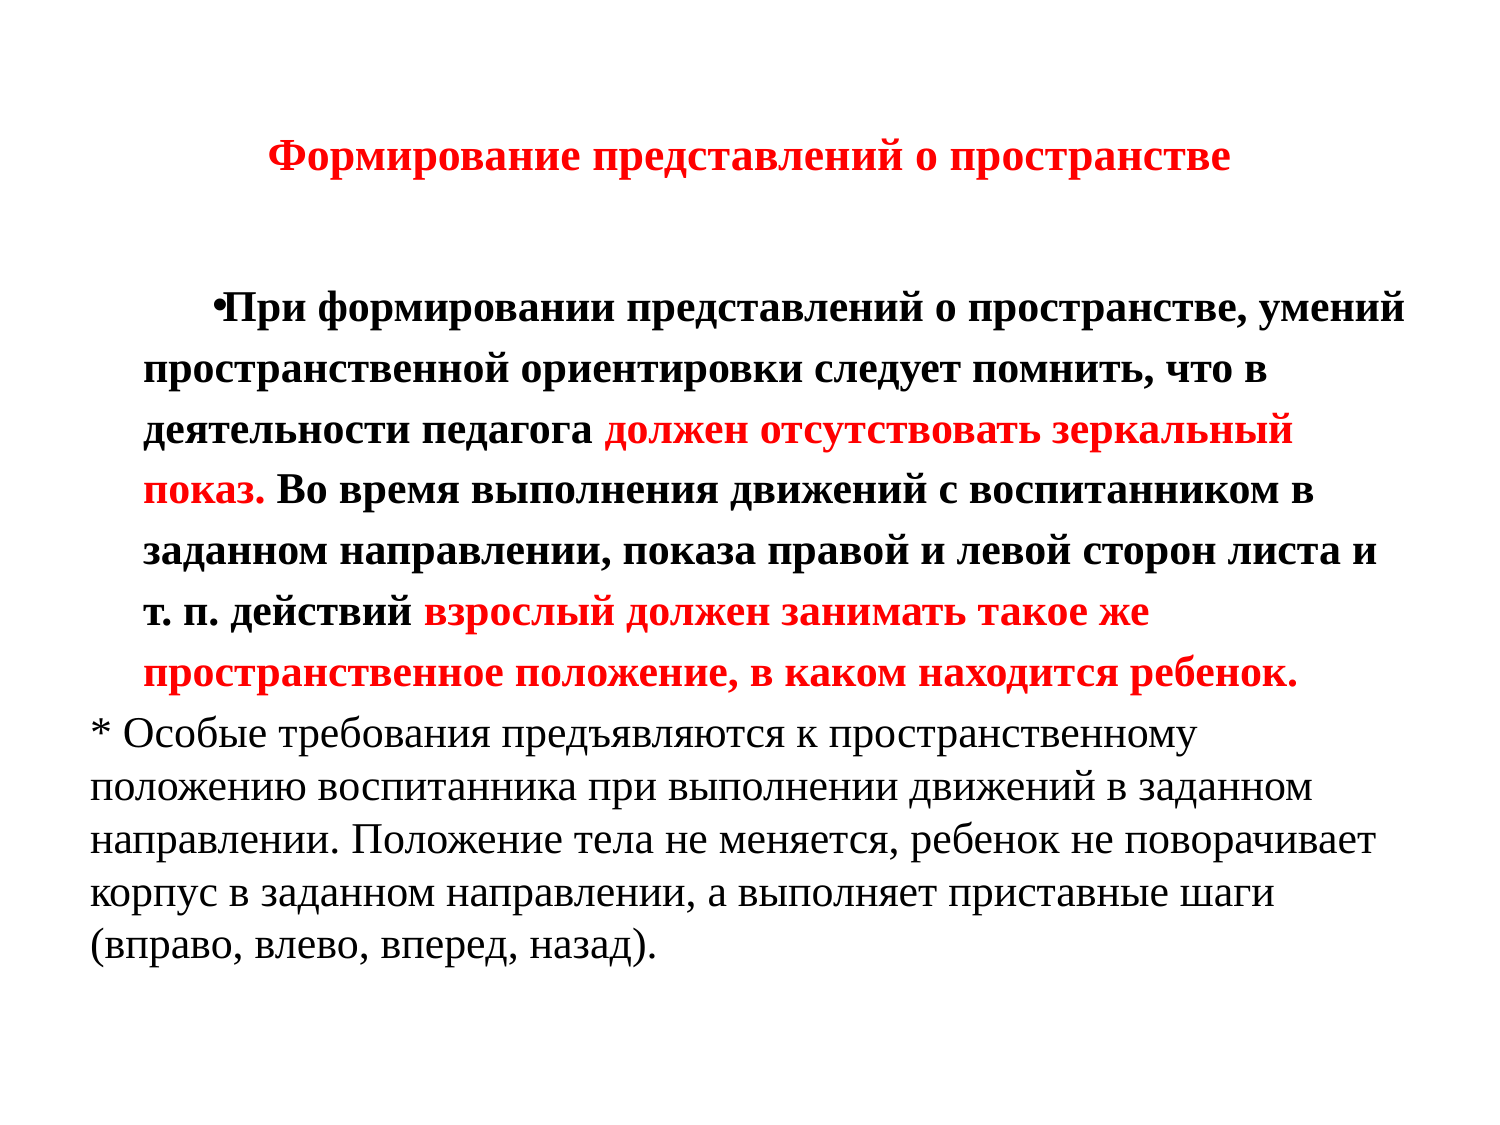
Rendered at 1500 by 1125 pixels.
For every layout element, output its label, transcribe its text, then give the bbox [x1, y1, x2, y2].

list При формировании представлений о пространстве, умений пространственной ориентировки следует помнить, что в деятельности педагога должен отсутствовать зеркальный показ. Во время выполнения движений с воспитанником в заданном направлении, показа правой и левой сторон листа и т. п. действий взрослый должен занимать такое же пространственное положение, в каком находится ребенок. * Особые требования предъявляются к пространственному положению воспитанника при выполнении движений в заданном направлении. Положение тела не меняется, ребенок не поворачивает корпус в заданном направлении, а выполняет приставные шаги (вправо, влево, вперед, назад). [75, 262, 1425, 1005]
title Формирование представлений о пространстве [75, 45, 1425, 233]
